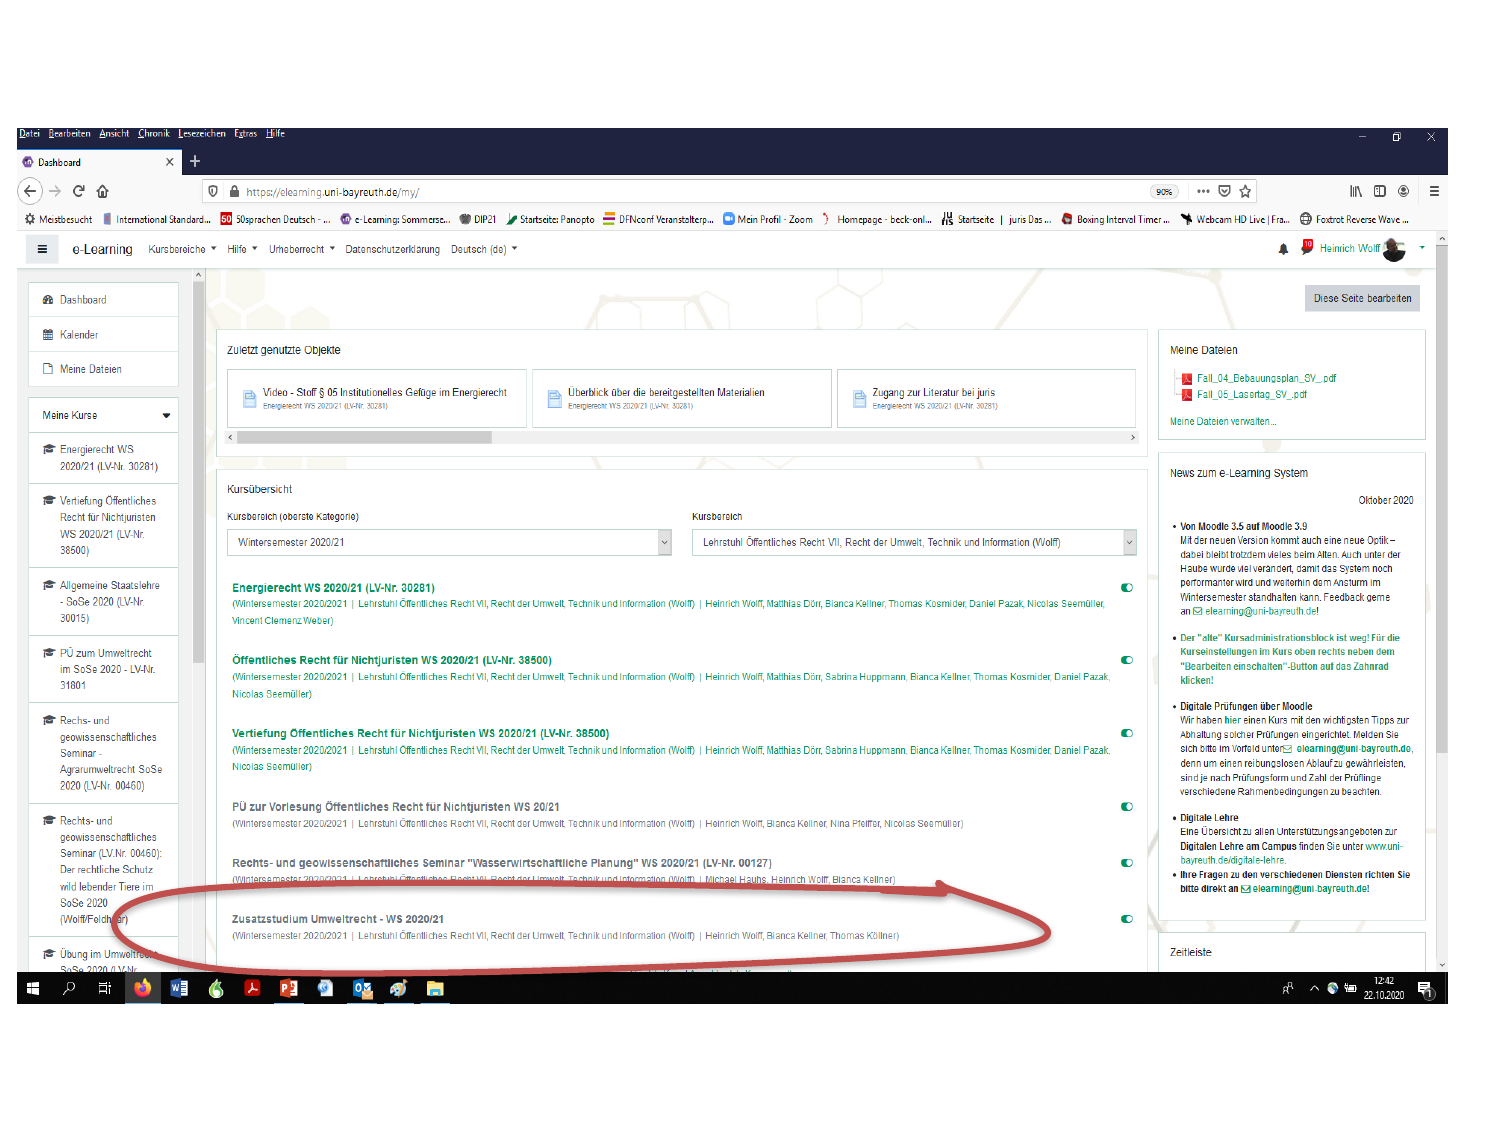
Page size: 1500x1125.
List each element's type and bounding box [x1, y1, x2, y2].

picture [17, 128, 1449, 1004]
